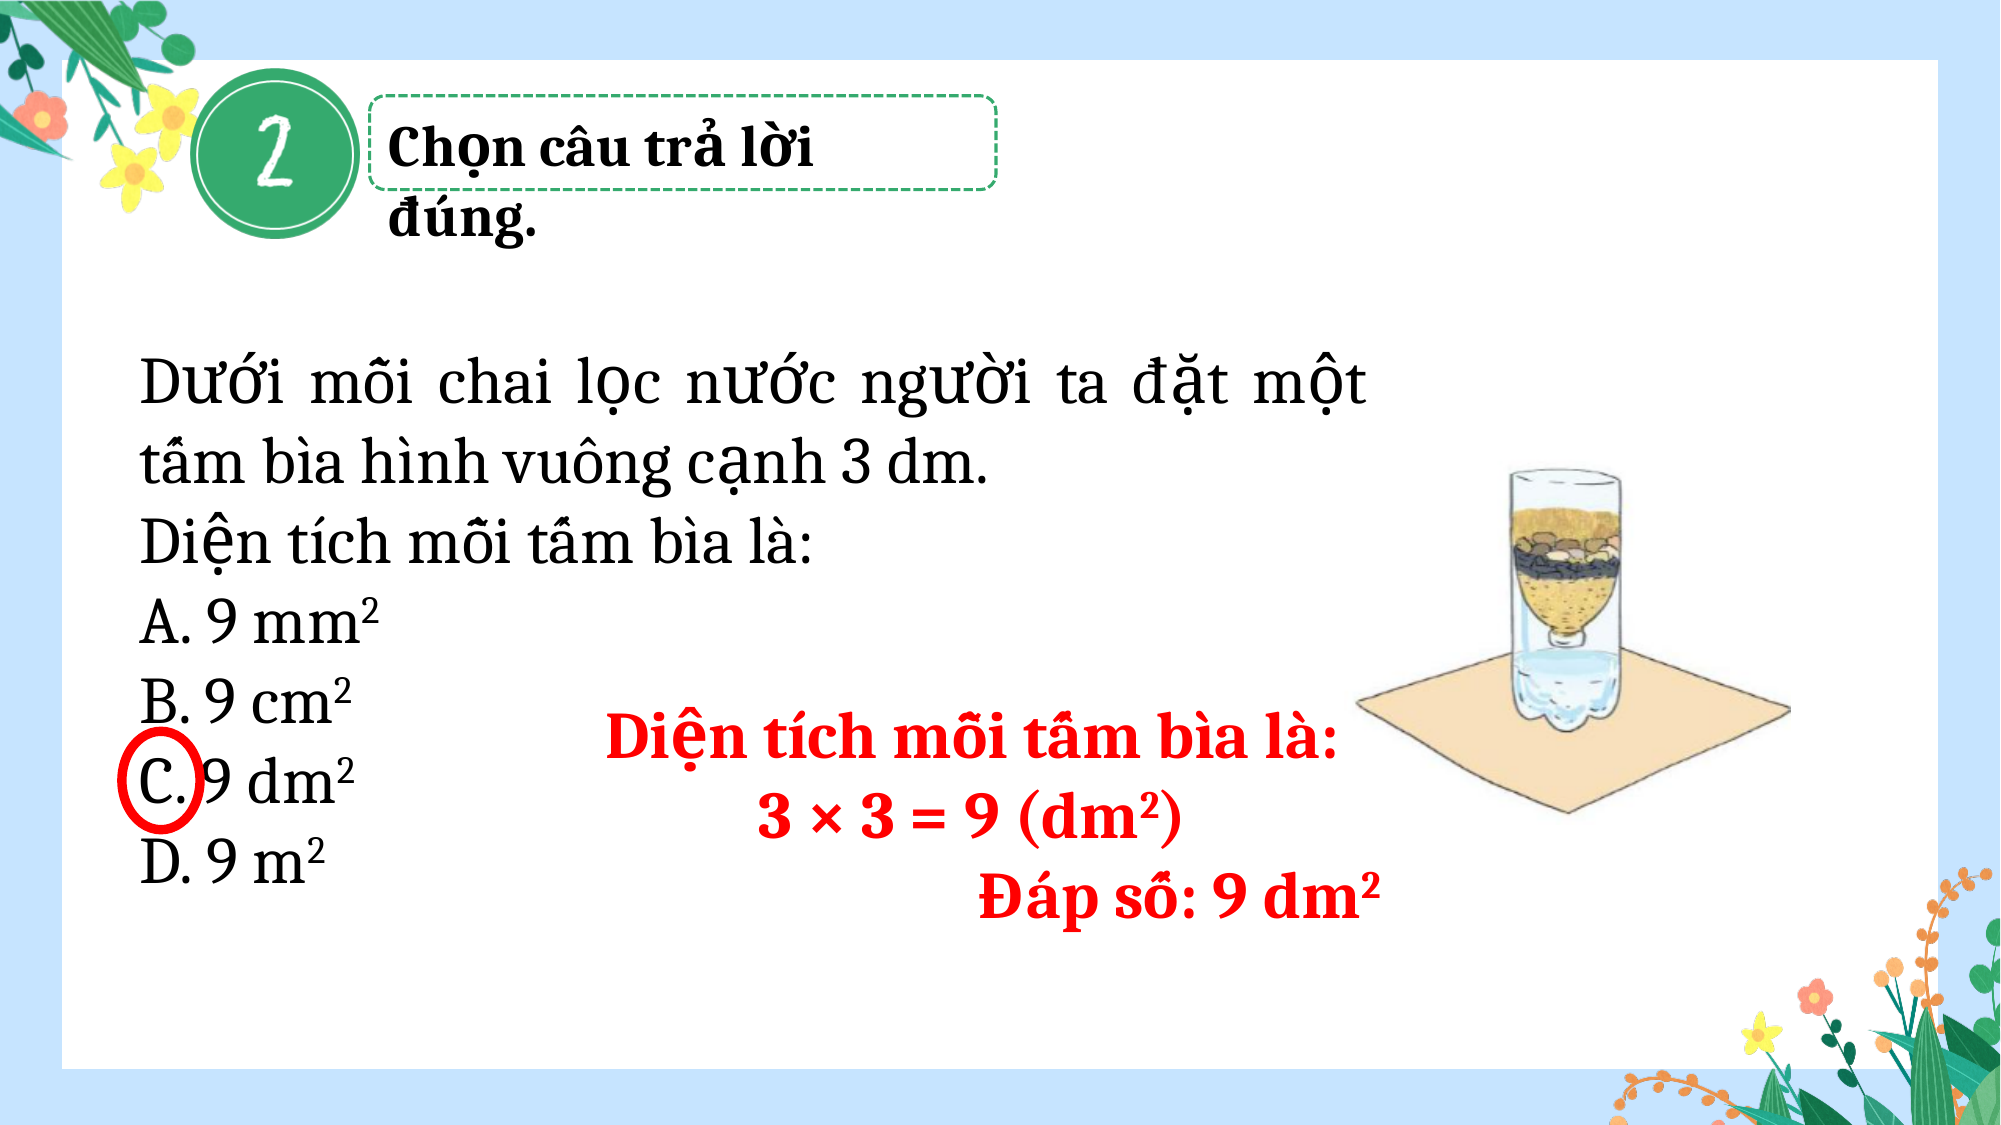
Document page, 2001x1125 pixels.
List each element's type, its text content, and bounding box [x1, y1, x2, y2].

picture [0, 1, 360, 275]
text_box Chọn câu trả lời đúng. [369, 95, 997, 190]
text_box [120, 730, 202, 831]
picture [1589, 864, 2001, 1125]
text_box Diện tích mỗi tấm bìa là: 3 × 3 = 9 (dm2) Đáp số: 9 dm2 [549, 684, 1396, 939]
text_box Dưới mỗi chai lọc nước người ta đặt một tấm bìa hình vuông cạnh 3 dm. Diện tích mỗi tấm bìa là: A. 9 mm2 B. 9 cm2 C. 9 dm2 D. 9 m2 [125, 329, 1383, 905]
picture [1315, 435, 1791, 825]
